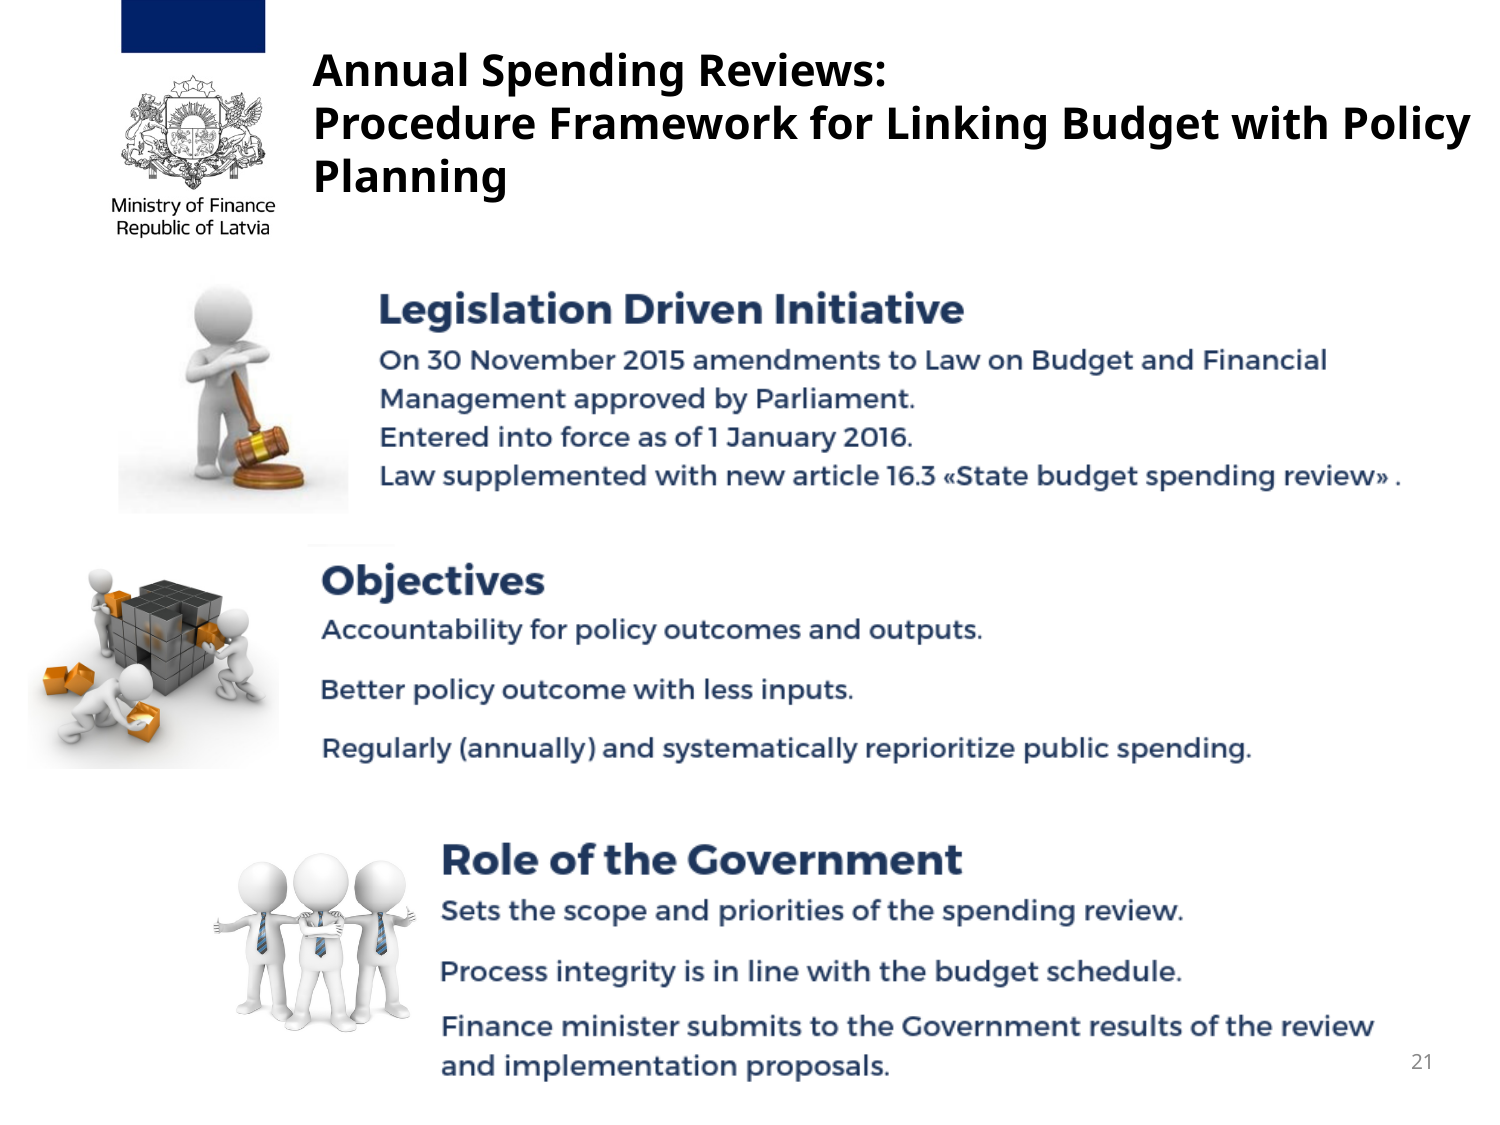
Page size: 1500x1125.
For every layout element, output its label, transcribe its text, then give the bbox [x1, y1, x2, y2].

slide_number 21 [1397, 1037, 1450, 1088]
picture [429, 833, 1392, 1088]
title Annual Spending Reviews: Procedure Framework for Linking Budget with Policy Planning [297, 34, 1500, 210]
picture [307, 544, 1279, 774]
picture [27, 0, 349, 769]
picture [374, 271, 1415, 500]
picture [200, 844, 426, 1039]
